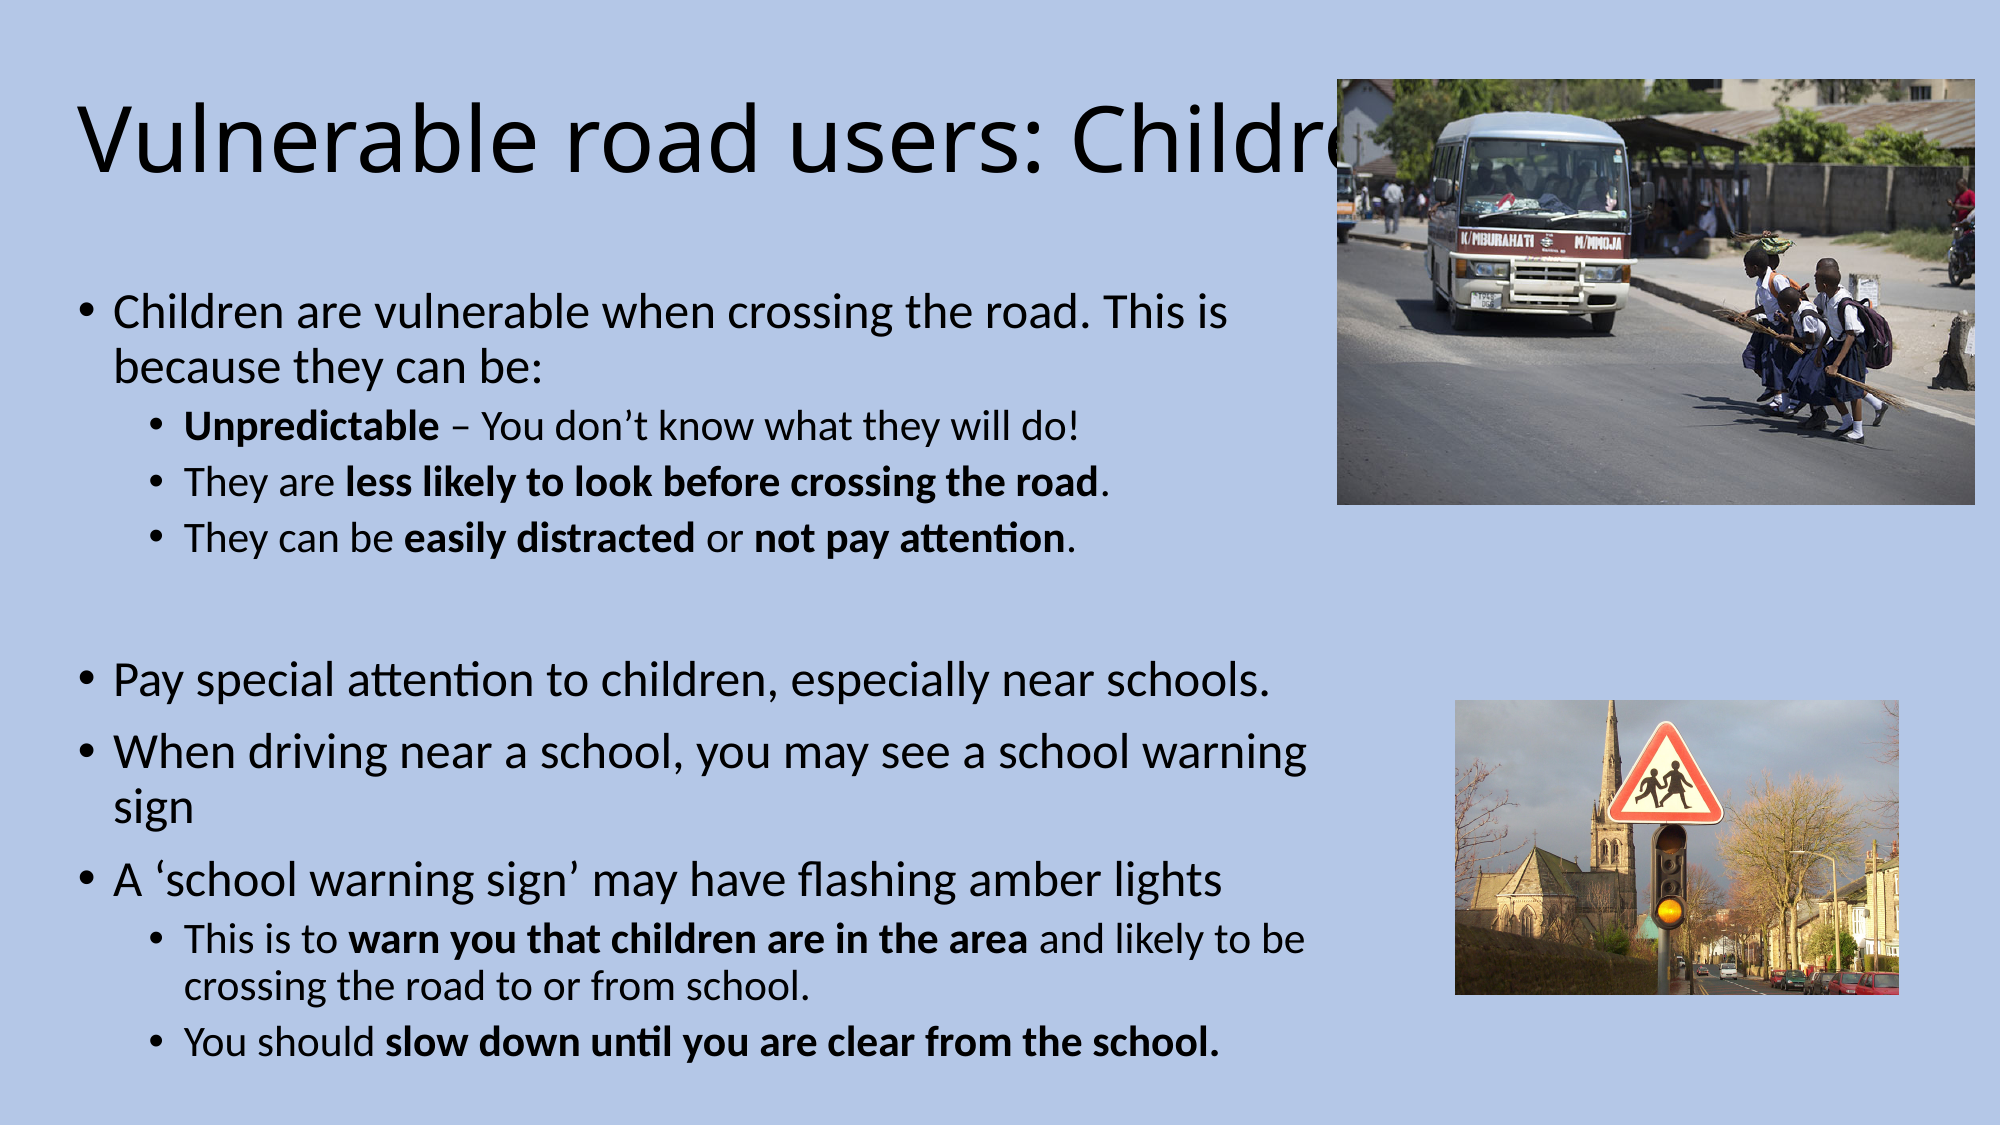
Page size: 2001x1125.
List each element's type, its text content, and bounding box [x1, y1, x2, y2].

title Vulnerable road users: Children [62, 33, 1788, 252]
list Children are vulnerable when crossing the road. This is because they can be: Unpredictable – You don’t know what they will do! They are less likely to look before crossing the road. They can be easily distracted or not pay attention. Pay special attention to children, especially near schools. When driving near a school, you may see a school warning sign A ‘school warning sign’ may have flashing amber lights This is to warn you that children are in the area and likely to be crossing the road to or from school. You should slow down until you are clear from the school. [62, 277, 1379, 1091]
picture [1337, 79, 1975, 505]
picture [1455, 700, 1899, 995]
